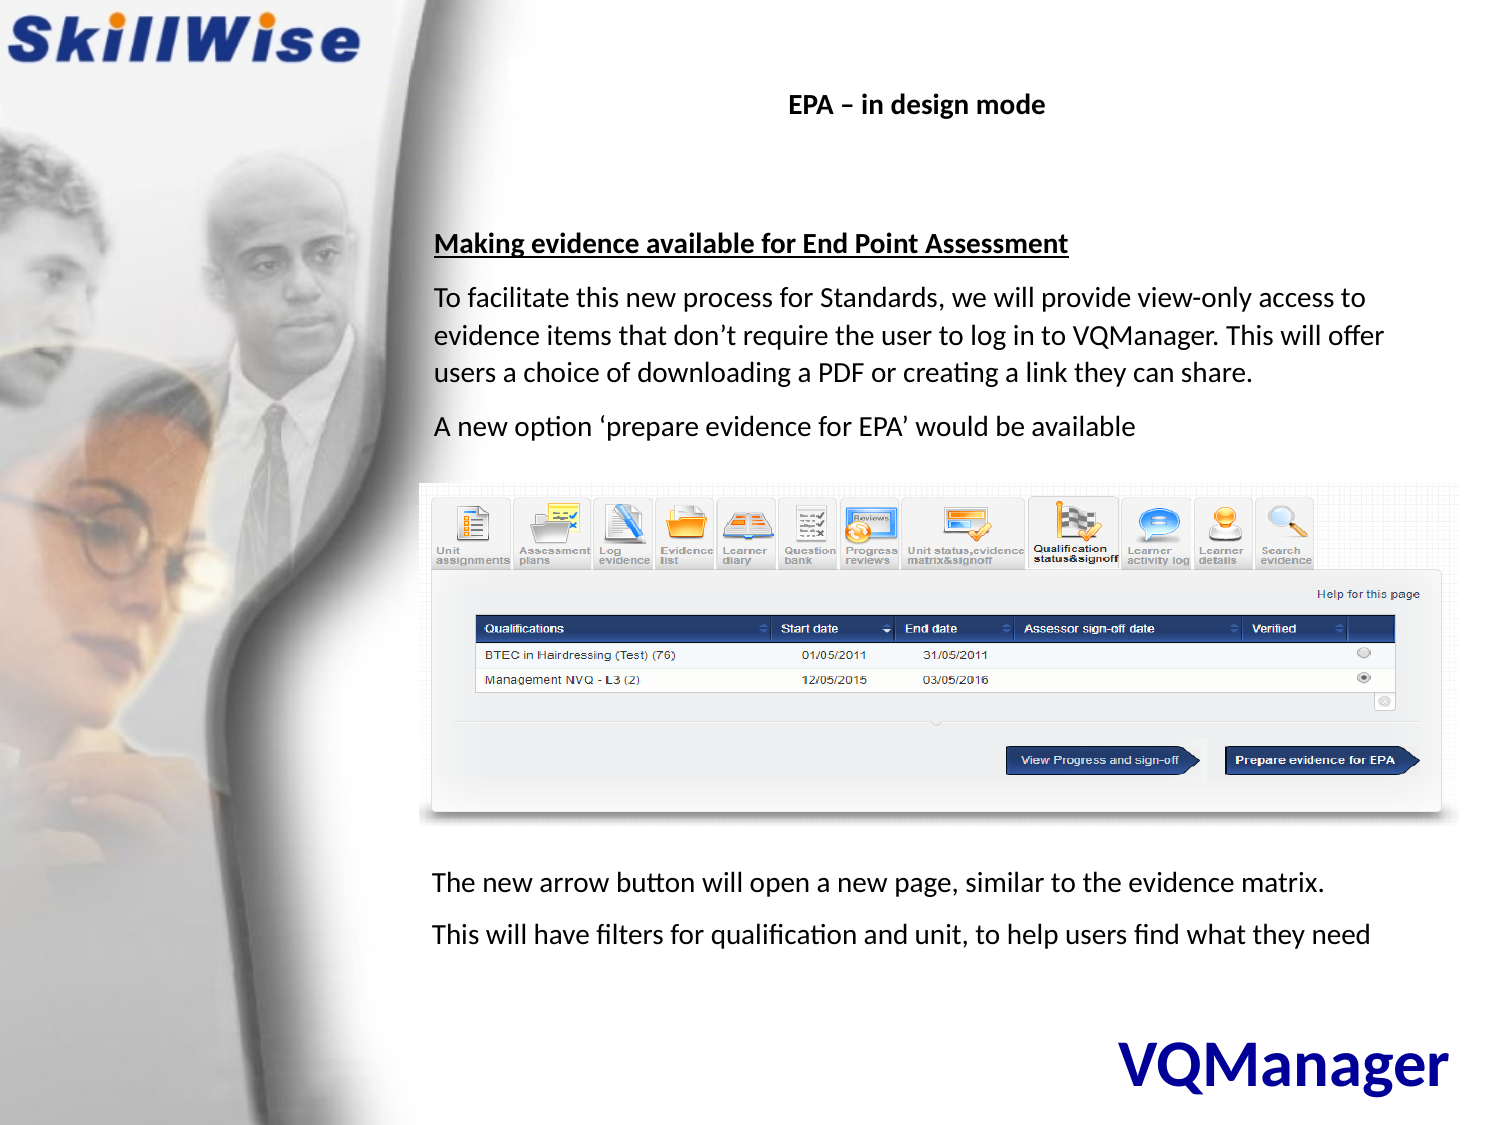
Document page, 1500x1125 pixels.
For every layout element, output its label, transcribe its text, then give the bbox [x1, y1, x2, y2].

text_box Making evidence available for End Point Assessment To facilitate this new process for Standards, we will provide view-only access to evidence items that don’t require the user to log in to VQManager. This will offer users a choice of downloading a PDF or creating a link they can share. A new option ‘prepare evidence for EPA’ would be available [419, 214, 1456, 450]
text_box EPA – in design mode [773, 78, 1500, 128]
title VQManager [474, 978, 1500, 1125]
text_box The new arrow button will open a new page, similar to the evidence matrix. This will have filters for qualification and unit, to help users find what they need [417, 855, 1452, 958]
picture [0, 0, 1500, 1125]
